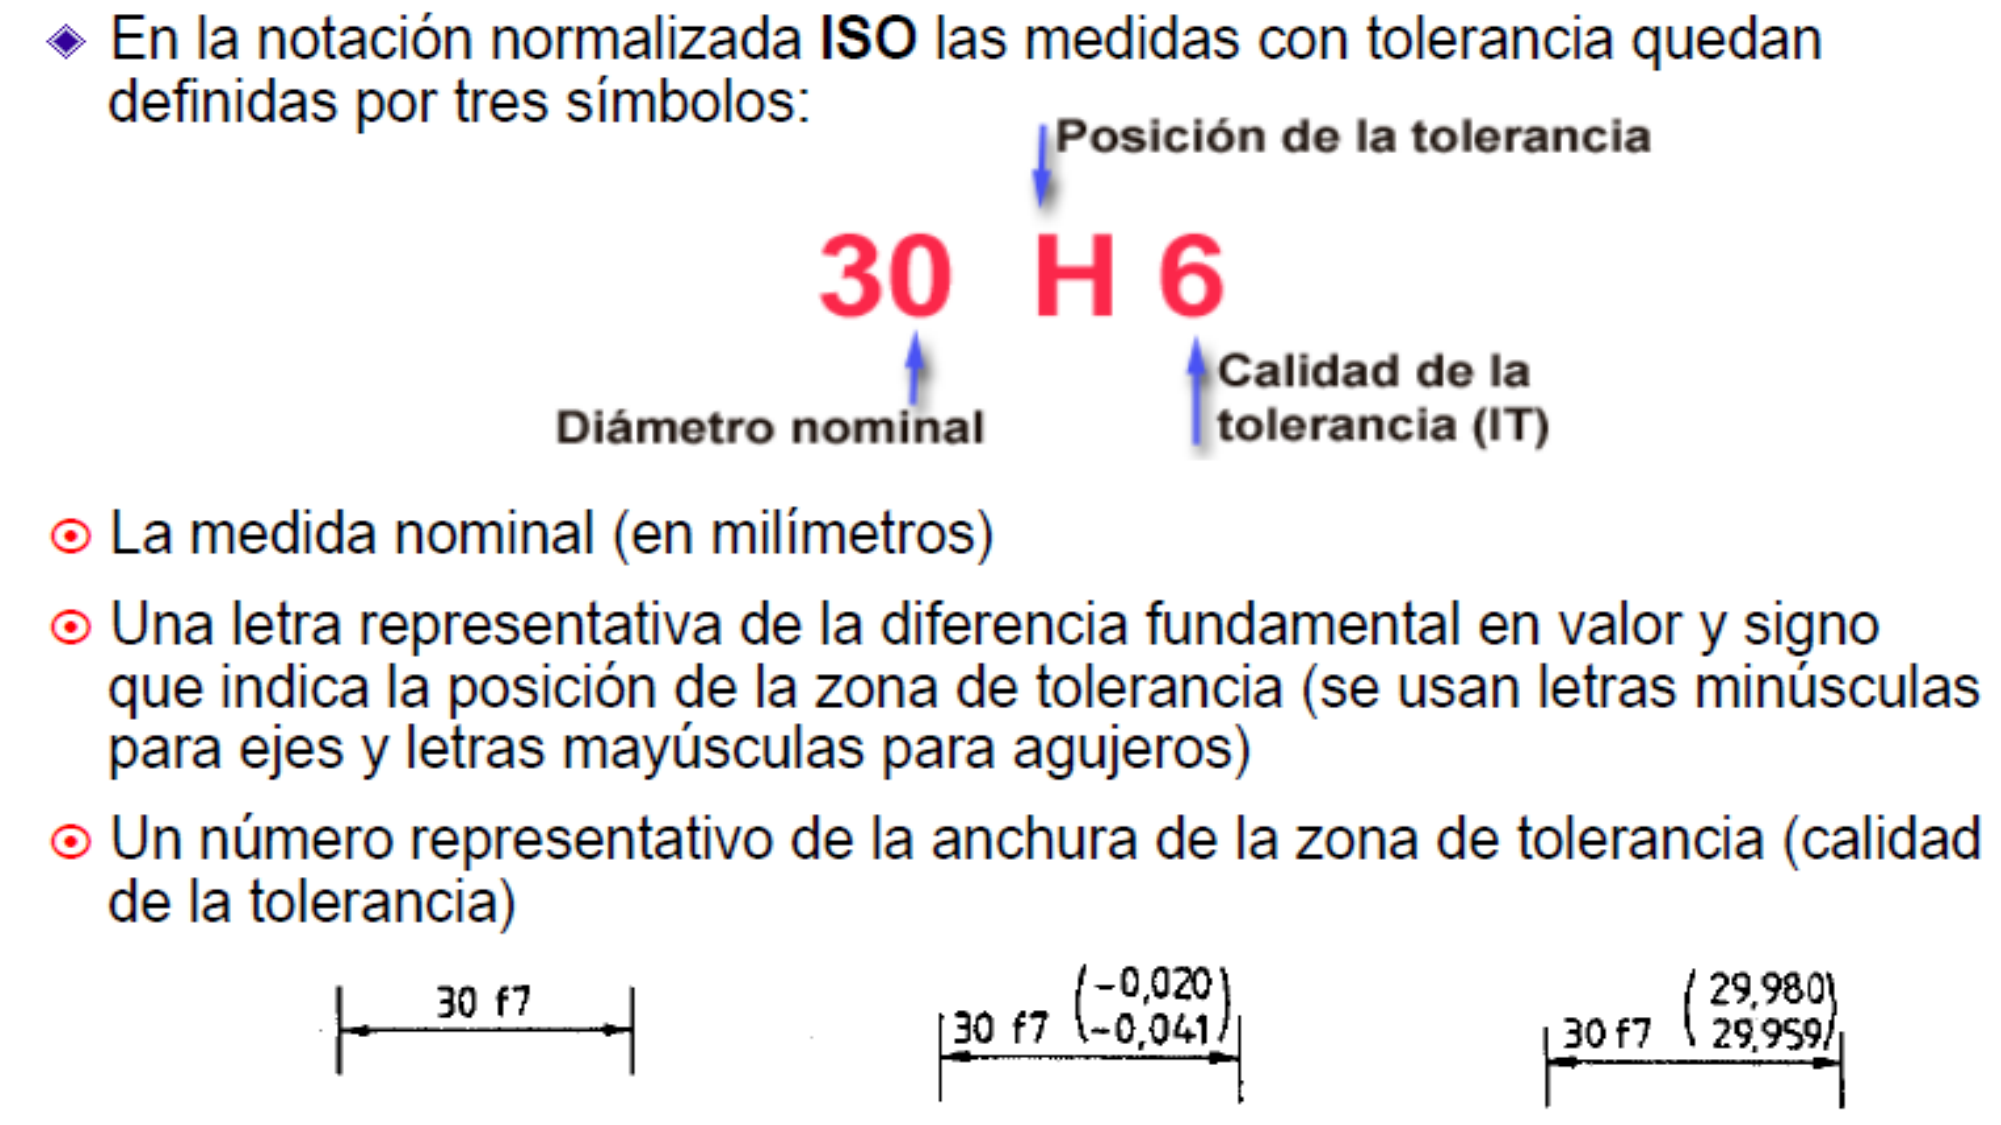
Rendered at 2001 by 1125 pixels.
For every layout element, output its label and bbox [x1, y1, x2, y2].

list [0, 0, 2000, 1125]
